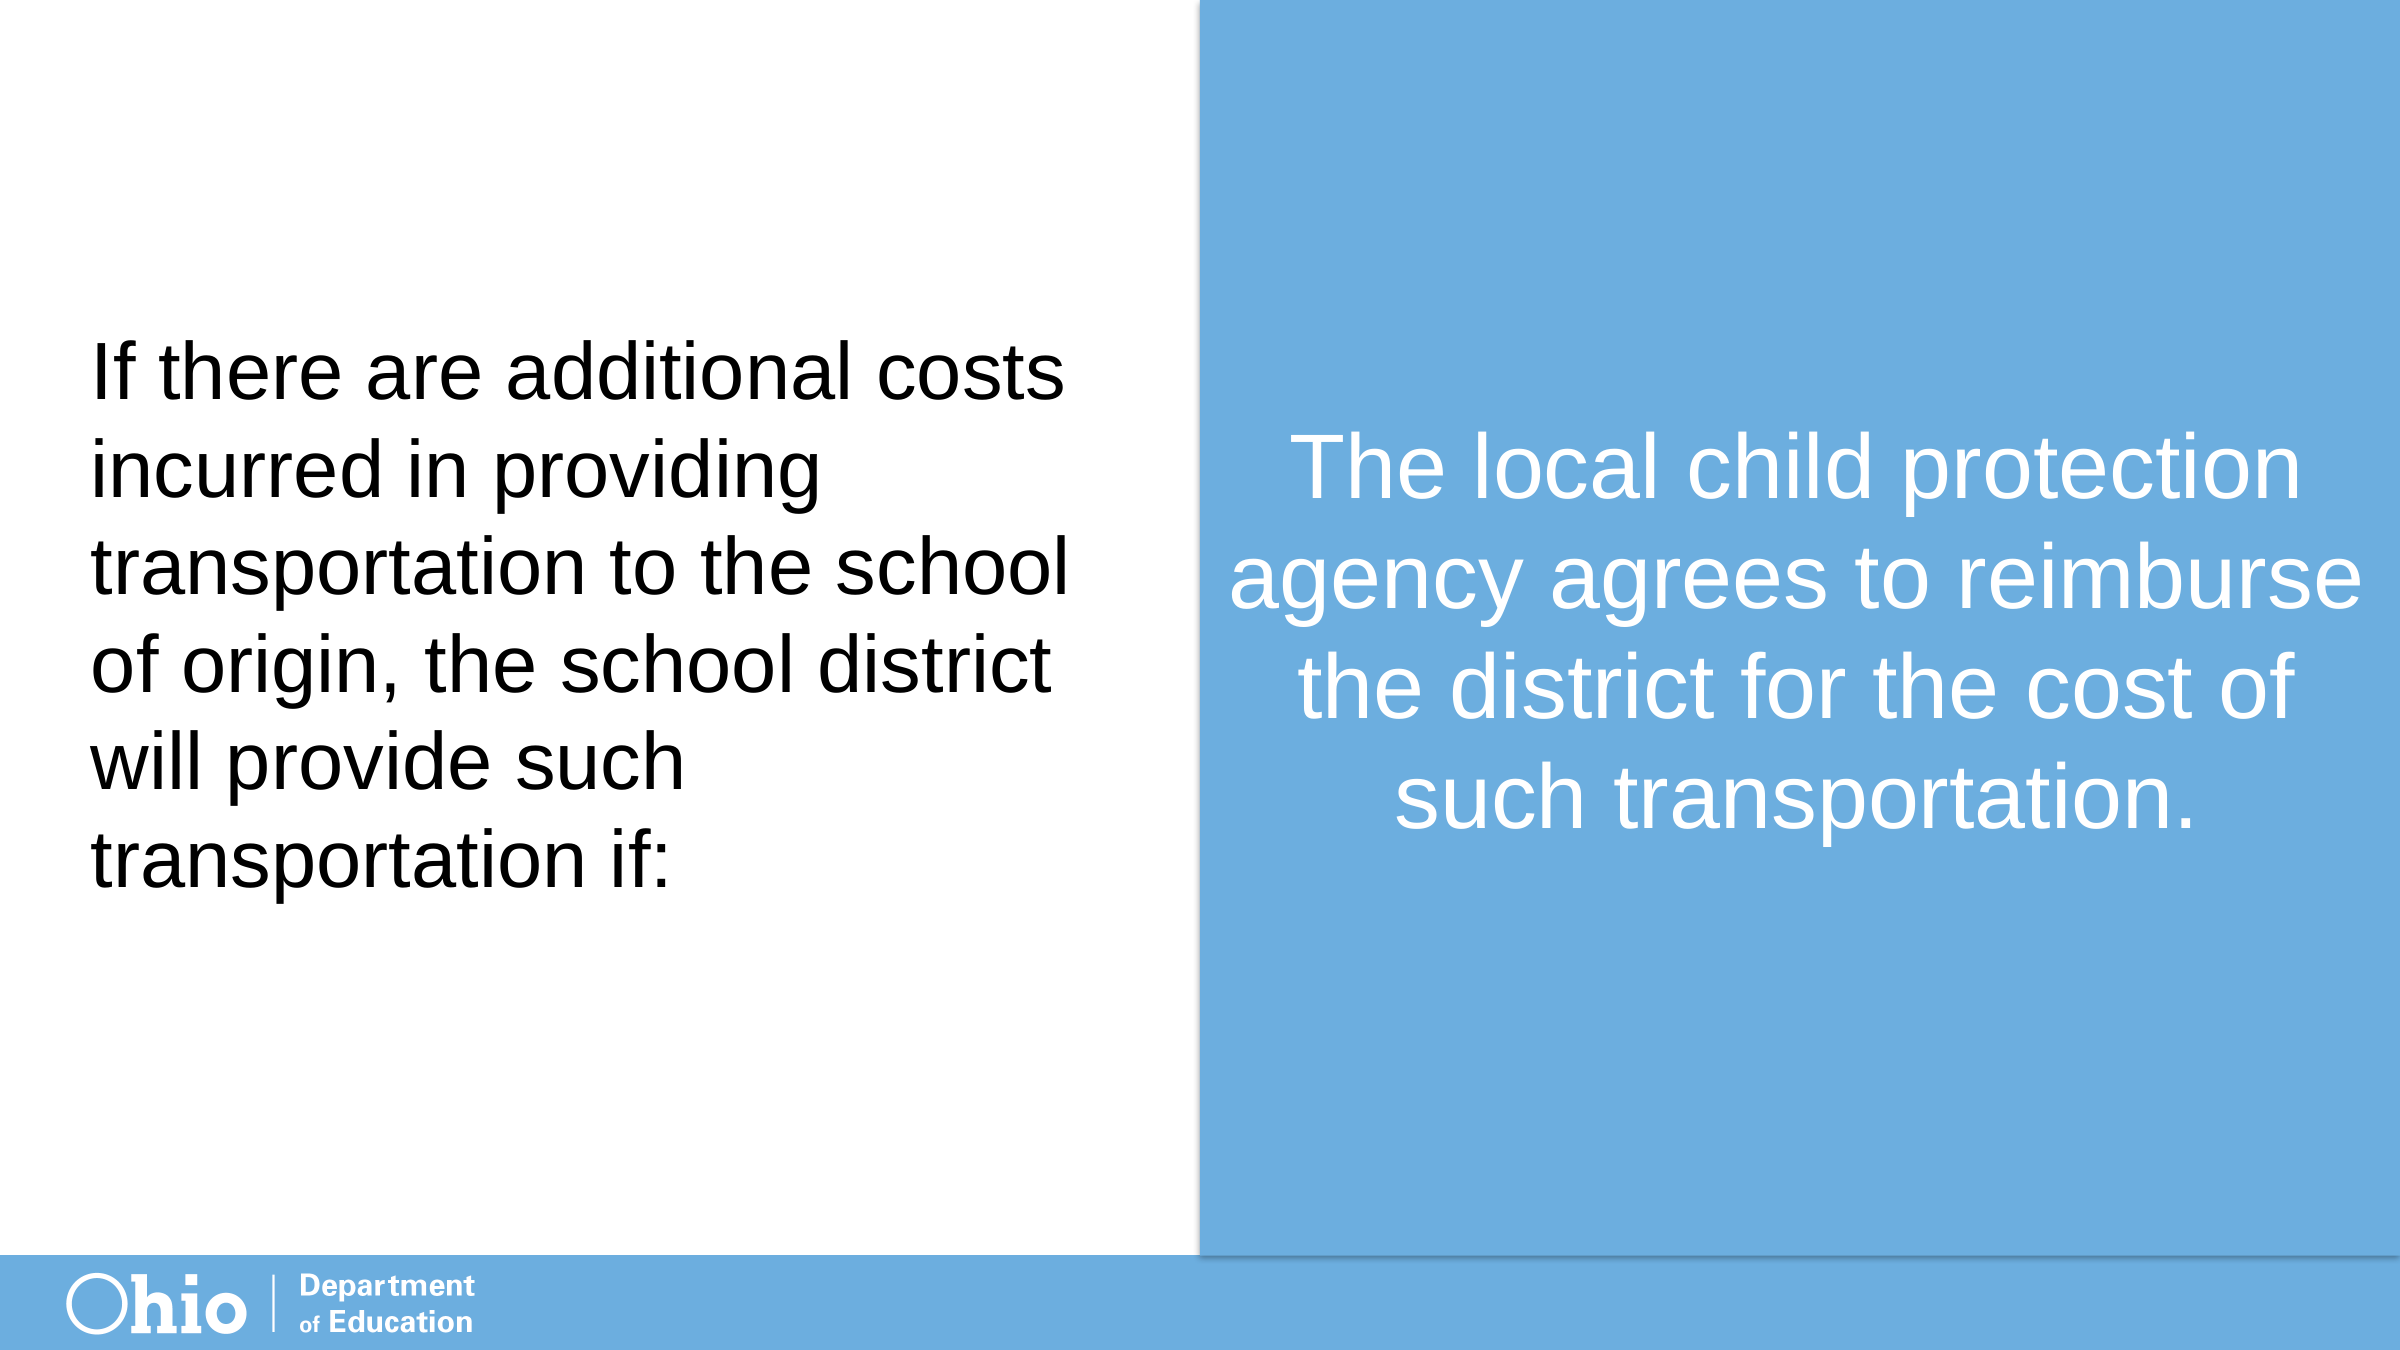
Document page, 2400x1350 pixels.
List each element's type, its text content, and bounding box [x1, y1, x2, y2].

picture [0, 1255, 2400, 1350]
list If there are additional costs incurred in providing transportation to the school of origin, the school district will provide such transportation if: [90, 318, 1083, 940]
text_box The local child protection agency agrees to reimburse the district for the cost of such transportation. [1197, 399, 2398, 854]
text_box [1199, 0, 2400, 1256]
